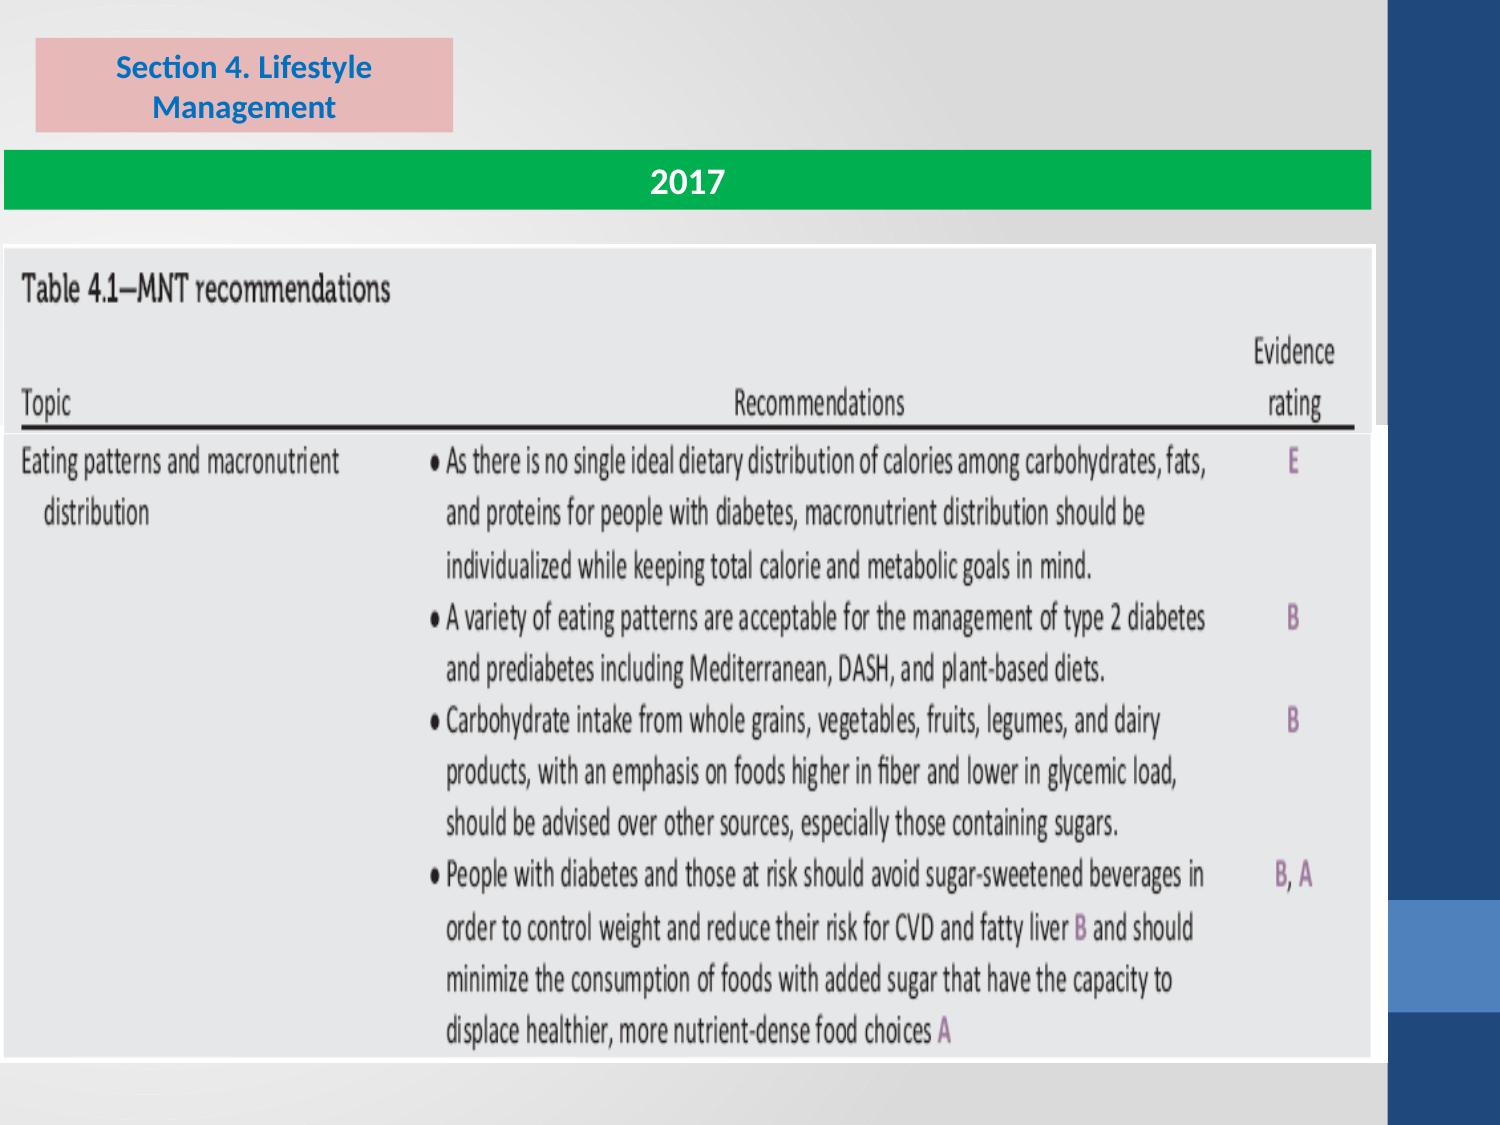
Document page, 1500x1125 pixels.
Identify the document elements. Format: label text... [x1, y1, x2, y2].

text_box Section 4. Lifestyle Management [35, 37, 454, 133]
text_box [0, 149, 1388, 1063]
